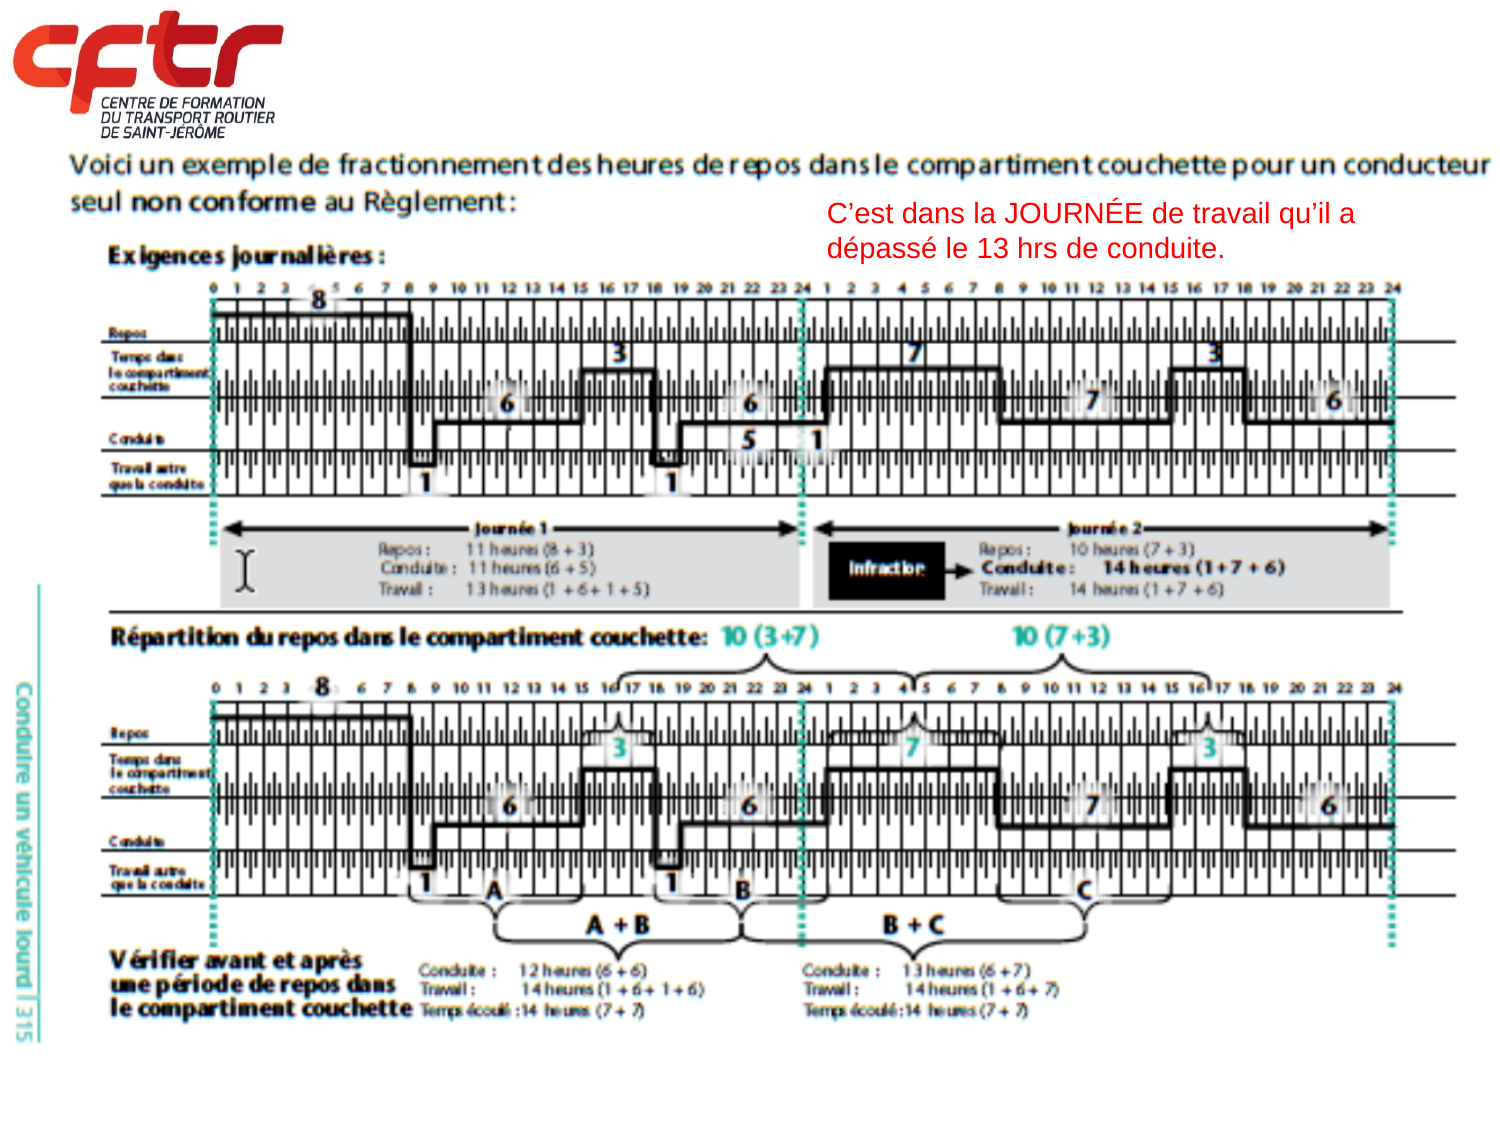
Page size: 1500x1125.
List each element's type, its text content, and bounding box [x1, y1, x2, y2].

picture [0, 0, 1491, 1125]
text_box C’est dans la JOURNÉE de travail qu’il a dépassé le 13 hrs de conduite. [1205, 179, 1432, 264]
